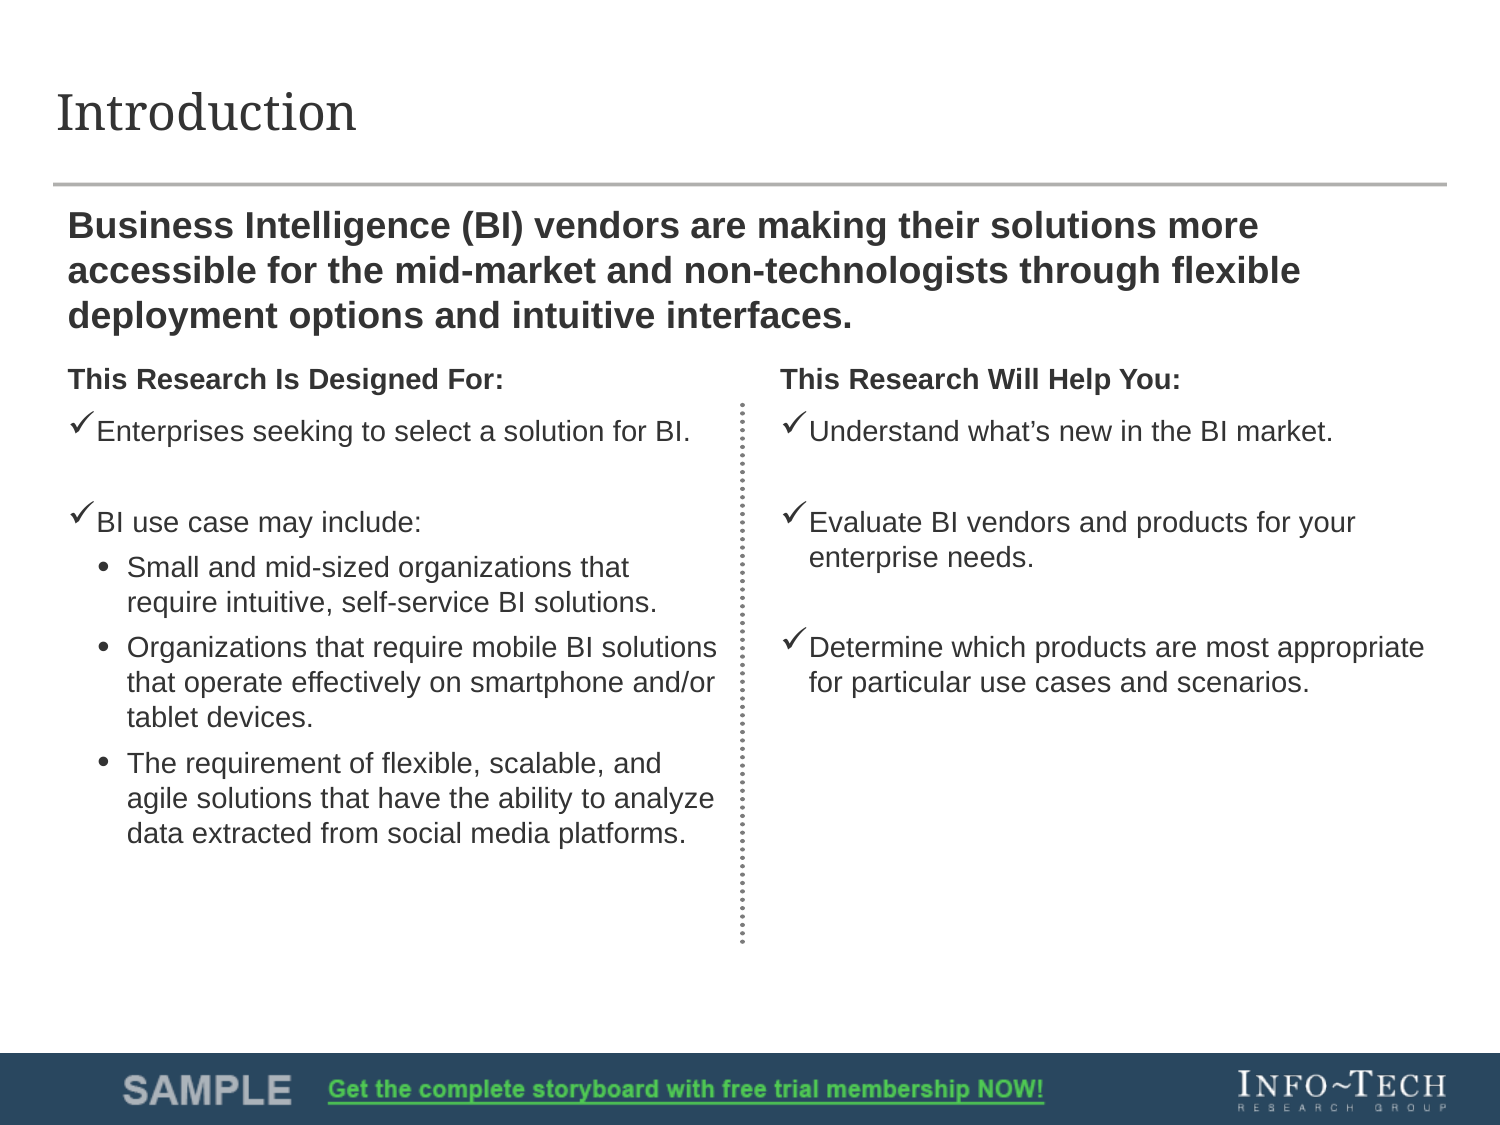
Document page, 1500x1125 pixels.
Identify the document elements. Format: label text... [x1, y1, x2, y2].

list Business Intelligence (BI) vendors are making their solutions more accessible for the mid-market and non-technologists through flexible deployment options and intuitive interfaces. [52, 193, 1448, 307]
list Understand what’s new in the BI market. Evaluate BI vendors and products for your enterprise needs. Determine which products are most appropriate for particular use cases and scenarios. [764, 404, 1448, 795]
list This Research Is Designed For: [52, 352, 736, 404]
list This Research Will Help You: [764, 352, 1448, 404]
list Enterprises seeking to select a solution for BI. BI use case may include: Small and mid-sized organizations that require intuitive, self-service BI solutions. Organizations that require mobile BI solutions that operate effectively on smartphone and/or tablet devices. The requirement of flexible, scalable, and agile solutions that have the ability to analyze data extracted from social media platforms. [52, 404, 736, 795]
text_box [0, 1053, 1500, 1125]
title Introduction [41, 42, 1457, 185]
